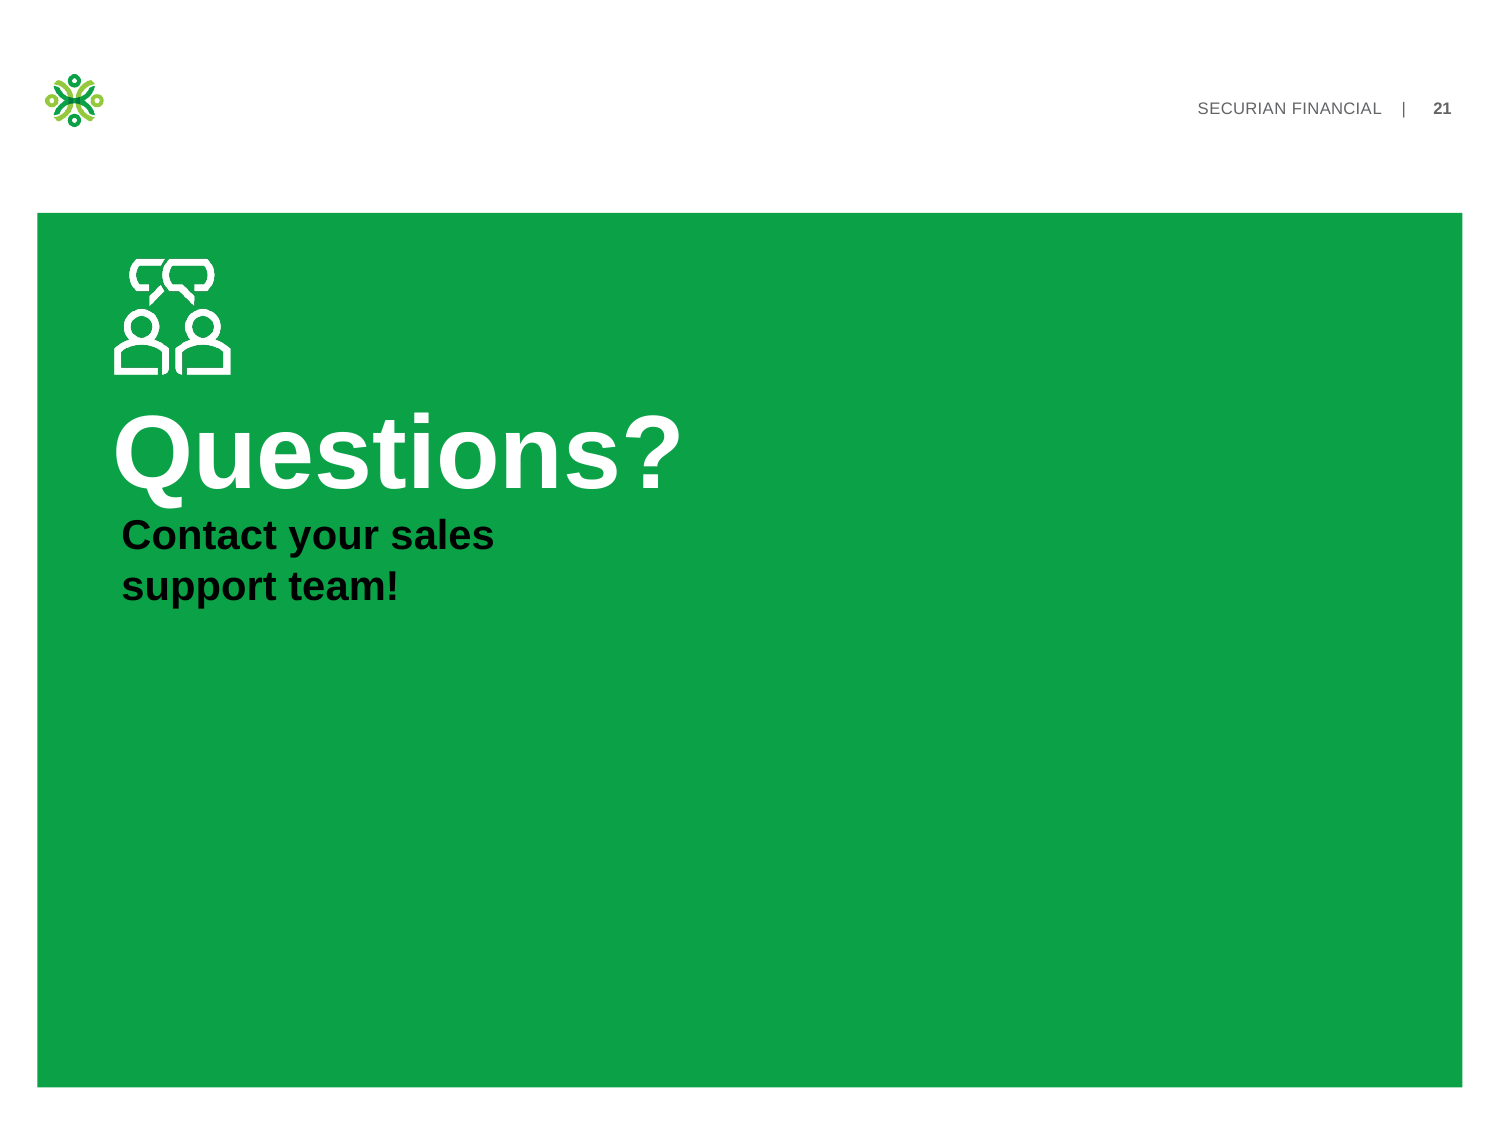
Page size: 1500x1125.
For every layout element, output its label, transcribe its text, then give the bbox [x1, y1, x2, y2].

picture [45, 74, 314, 137]
list Questions? [112, 400, 1392, 1057]
text_box Contact your sales support team! [106, 518, 655, 618]
picture [42, 186, 301, 445]
